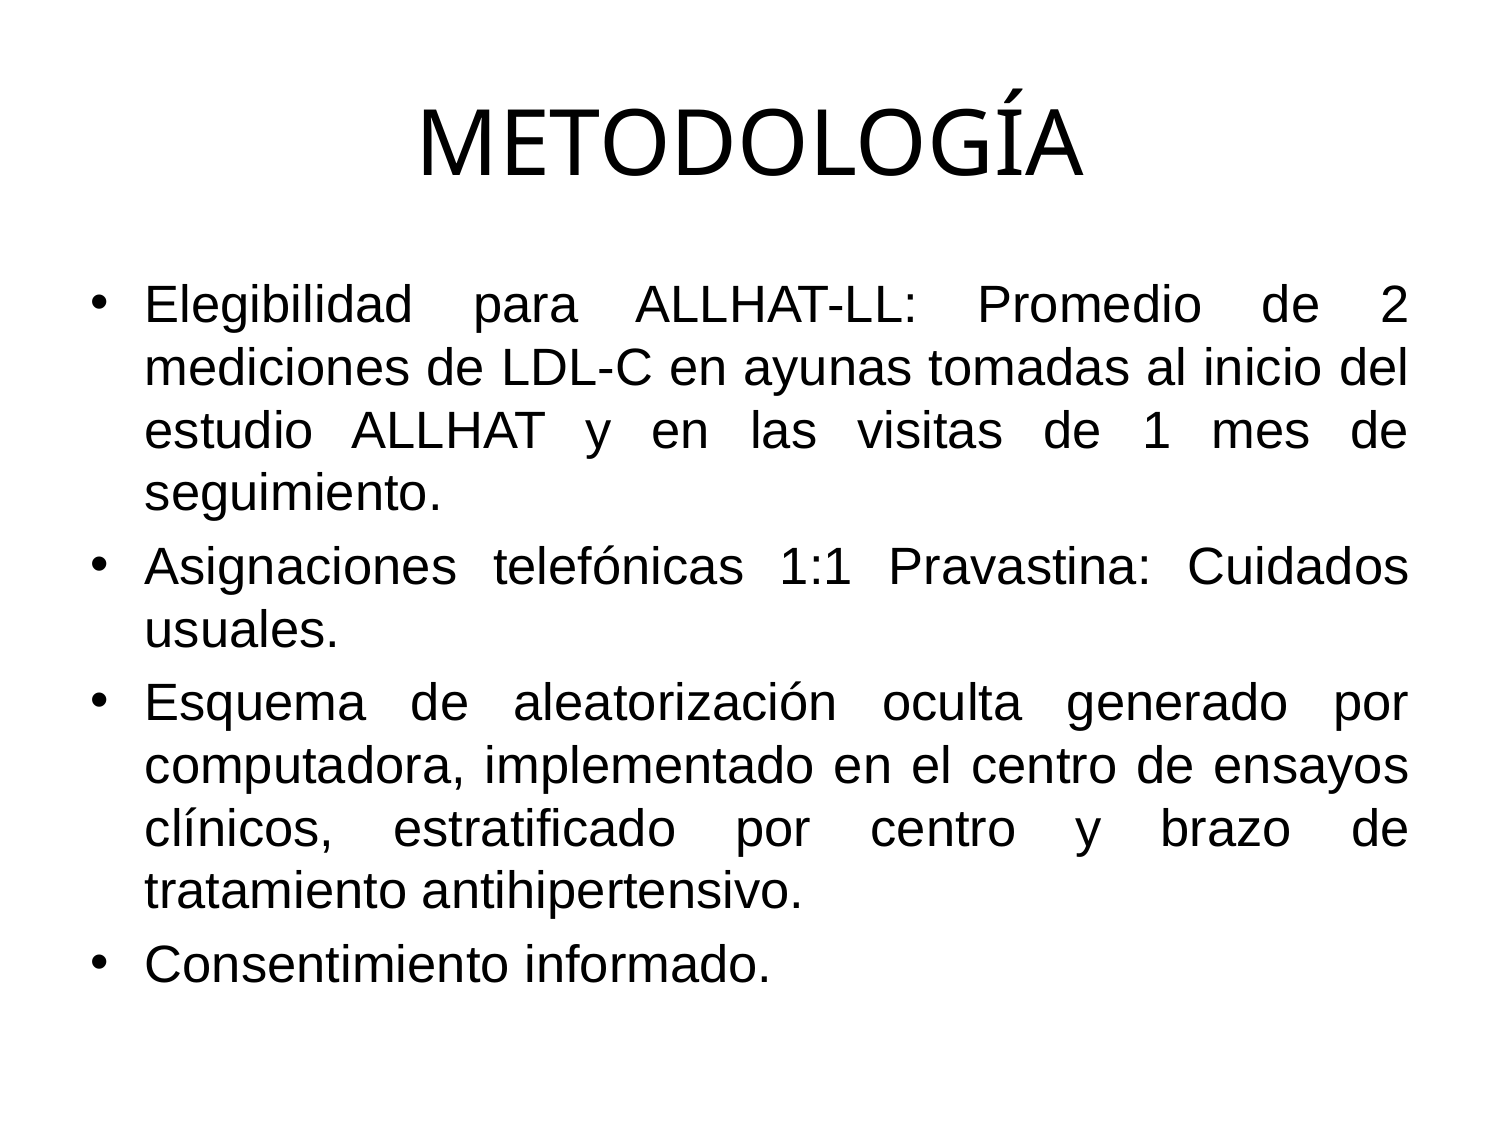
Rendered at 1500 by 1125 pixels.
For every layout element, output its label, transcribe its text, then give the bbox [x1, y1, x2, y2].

list Elegibilidad para ALLHAT-LL: Promedio de 2 mediciones de LDL-C en ayunas tomadas al inicio del estudio ALLHAT y en las visitas de 1 mes de seguimiento. Asignaciones telefónicas 1:1 Pravastina: Cuidados usuales. Esquema de aleatorización oculta generado por computadora, implementado en el centro de ensayos clínicos, estratificado por centro y brazo de tratamiento antihipertensivo. Consentimiento informado. [75, 262, 1425, 1005]
title METODOLOGÍA [75, 45, 1425, 233]
